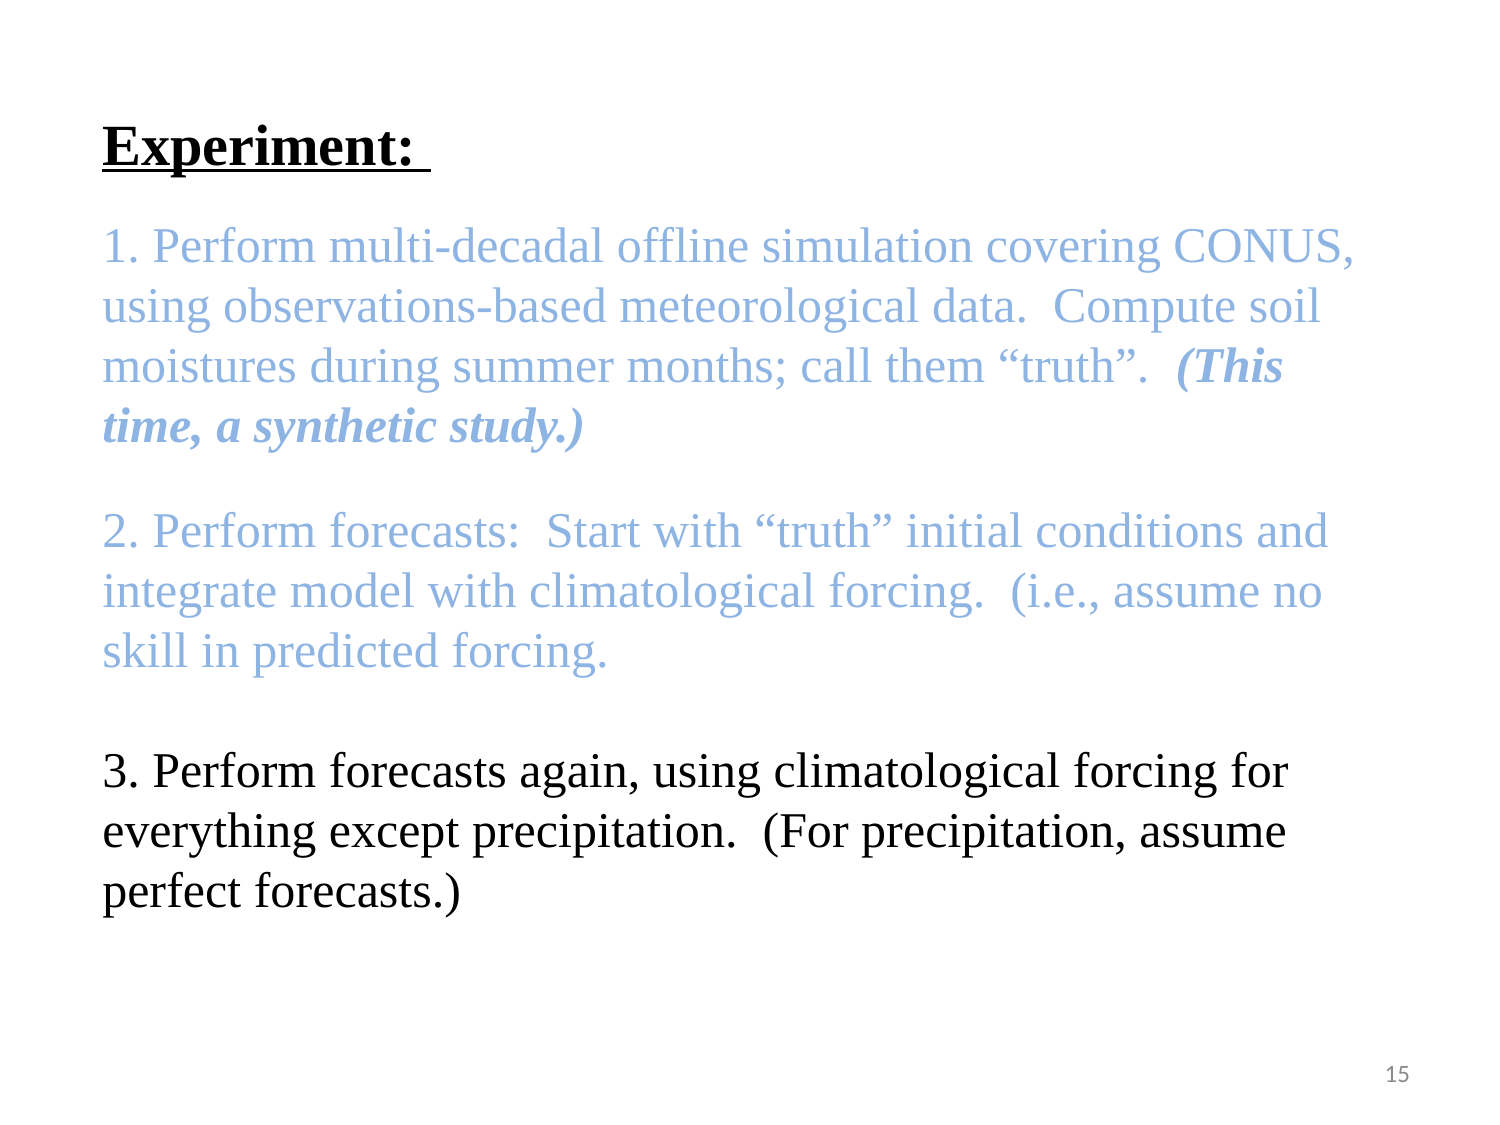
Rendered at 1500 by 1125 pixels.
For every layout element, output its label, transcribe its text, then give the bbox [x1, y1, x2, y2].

text_box Experiment: 1. Perform multi-decadal offline simulation covering CONUS, using observations-based meteorological data. Compute soil moistures during summer months; call them “truth”. (This time, a synthetic study.) 2. Perform forecasts: Start with “truth” initial conditions and integrate model with climatological forcing. (i.e., assume no skill in predicted forcing. 3. Perform forecasts again, using climatological forcing for everything except precipitation. (For precipitation, assume perfect forecasts.) [87, 99, 1413, 1045]
slide_number 15 [1074, 1042, 1425, 1103]
